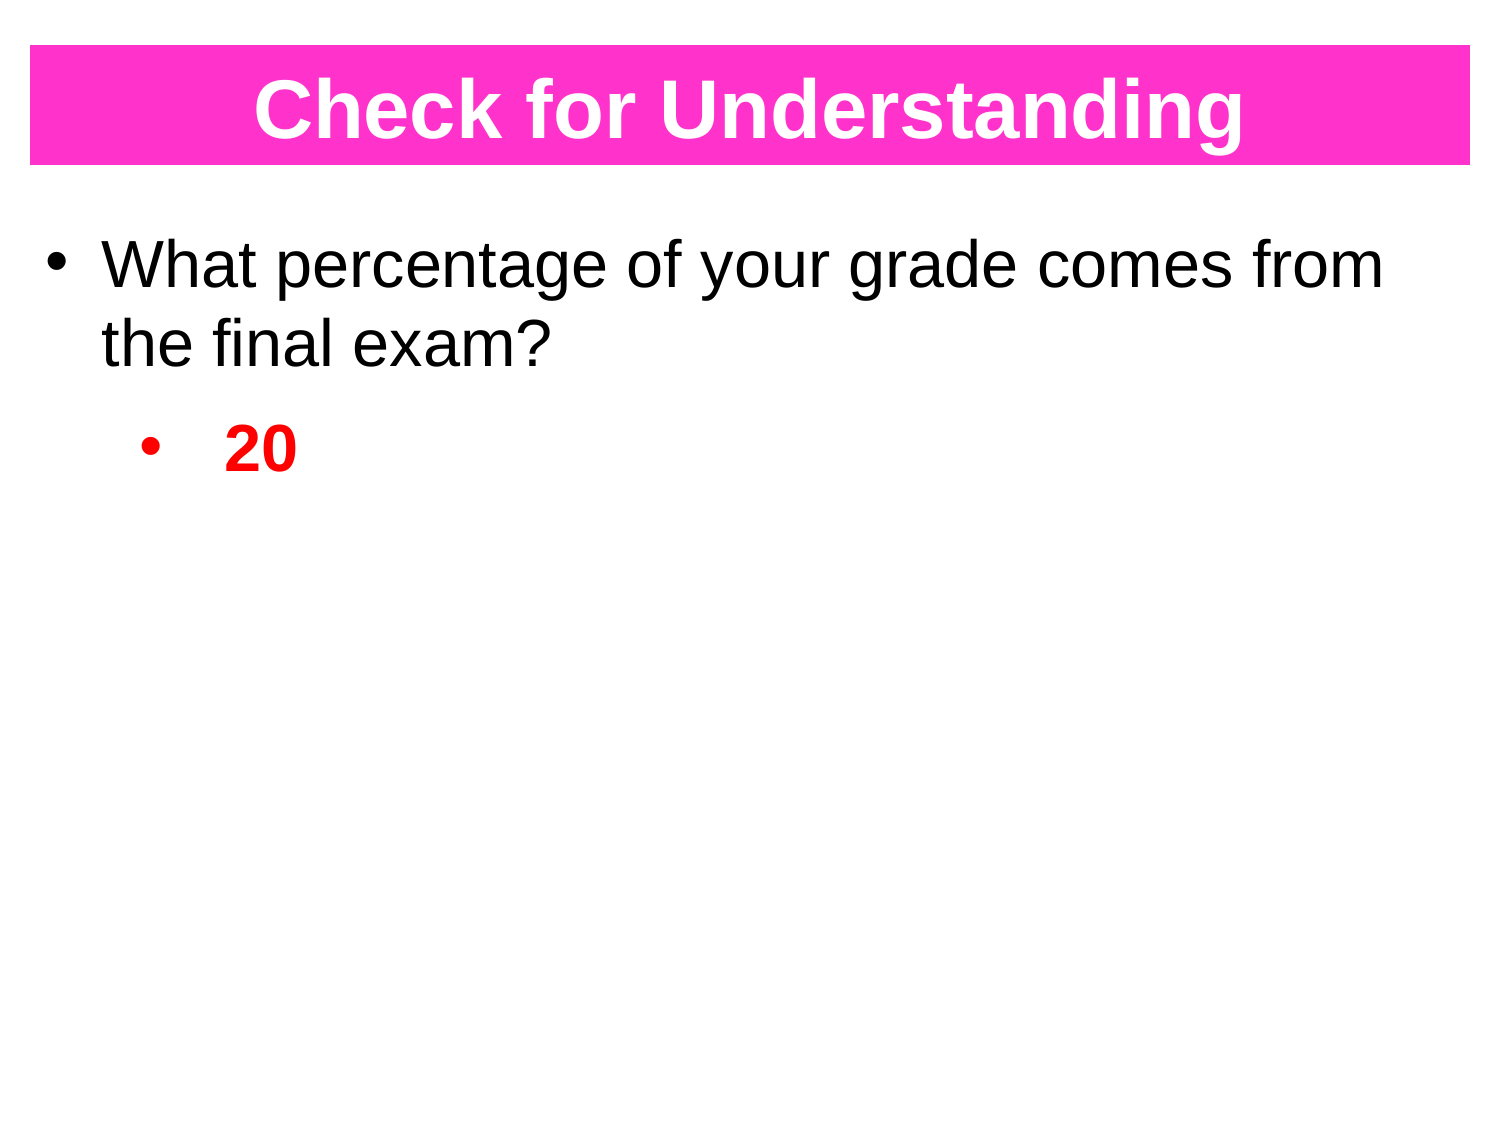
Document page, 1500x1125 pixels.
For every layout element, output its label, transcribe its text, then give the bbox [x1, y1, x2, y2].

title Check for Understanding [30, 45, 1470, 165]
list What percentage of your grade comes from the final exam? 20 [30, 212, 1470, 1055]
